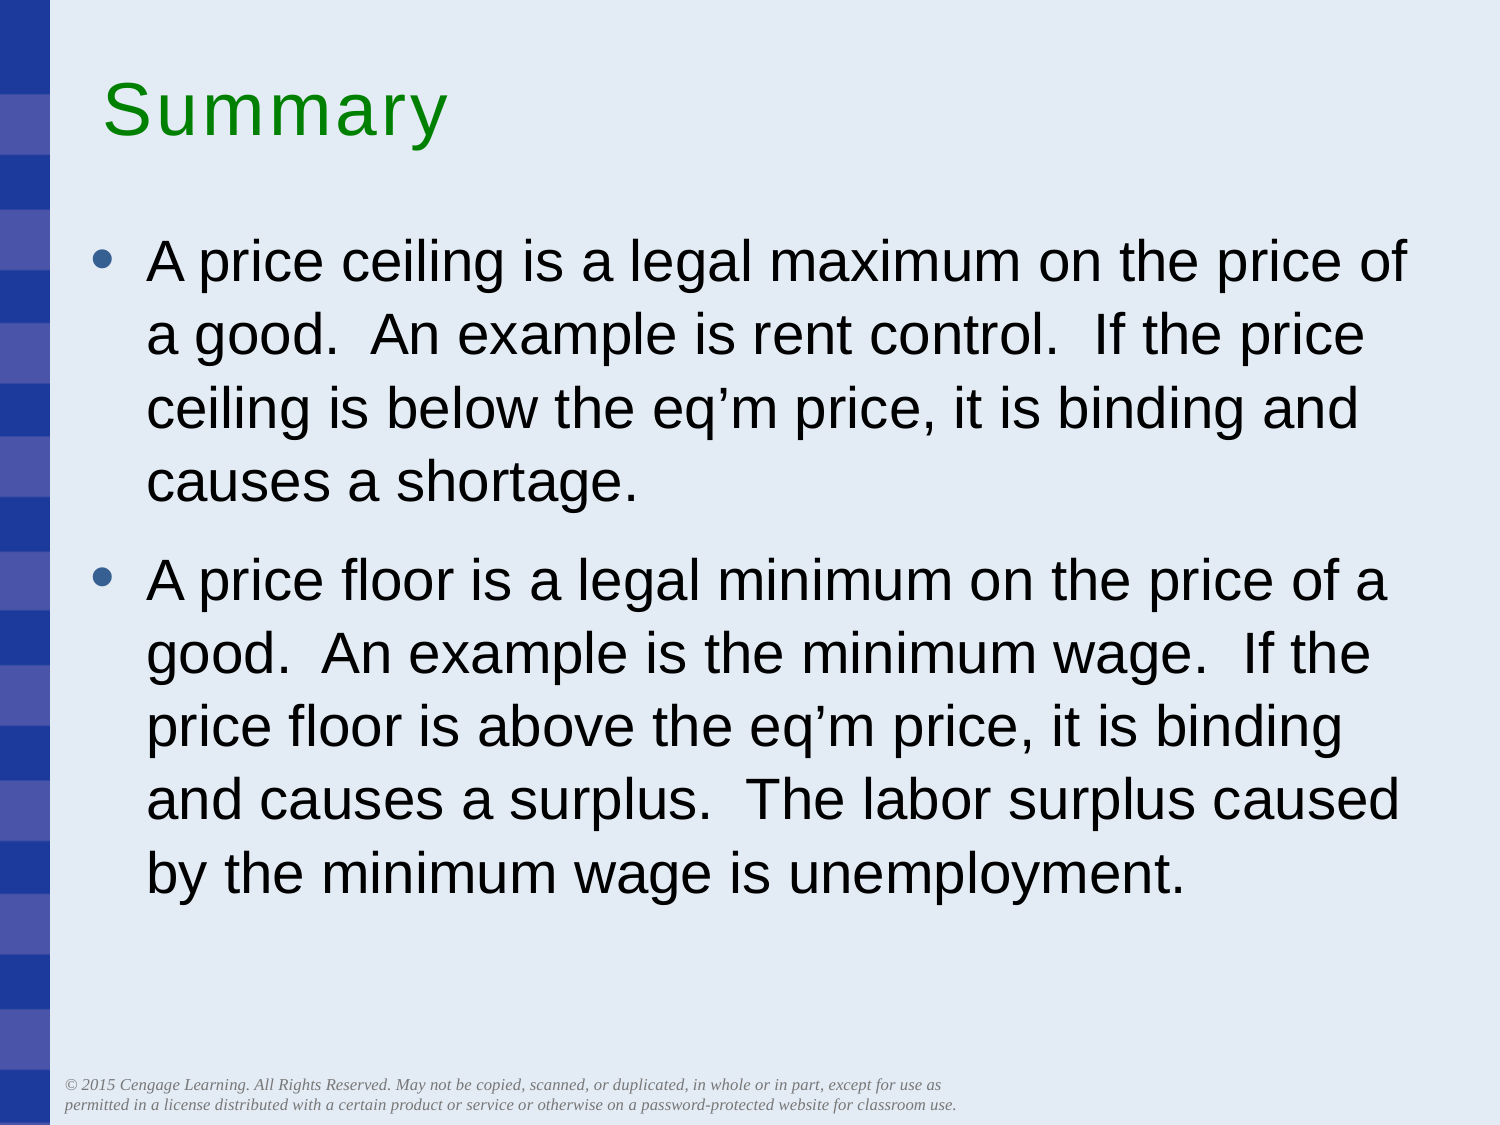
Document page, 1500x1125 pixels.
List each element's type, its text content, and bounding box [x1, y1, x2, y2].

text_box © 2015 Cengage Learning. All Rights Reserved. May not be copied, scanned, or duplicated, in whole or in part, except for use as permitted in a license distributed with a certain product or service or otherwise on a password-protected website for classroom use. [54, 1066, 977, 1121]
picture [0, 0, 51, 1125]
list A price ceiling is a legal maximum on the price of a good. An example is rent control. If the price ceiling is below the eq’m price, it is binding and causes a shortage. A price floor is a legal minimum on the price of a good. An example is the minimum wage. If the price floor is above the eq’m price, it is binding and causes a surplus. The labor surplus caused by the minimum wage is unemployment. [75, 212, 1425, 1063]
title Summary [87, 31, 1475, 150]
